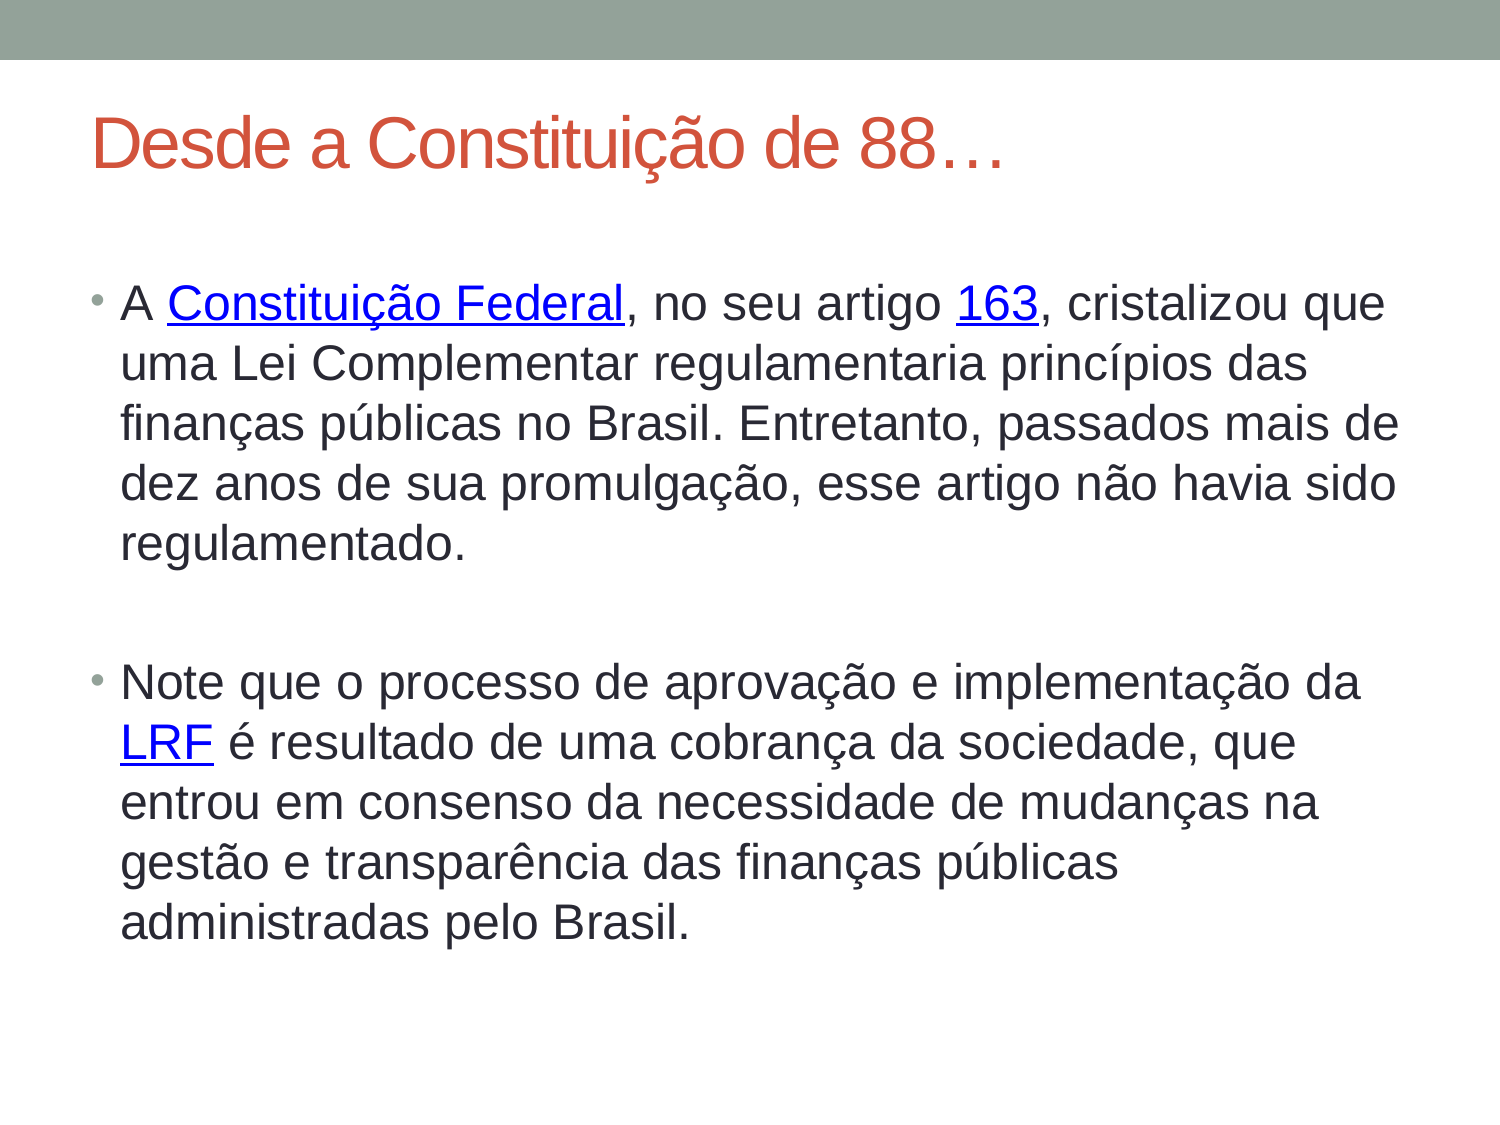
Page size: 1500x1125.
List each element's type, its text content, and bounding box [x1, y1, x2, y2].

title Desde a Constituição de 88… [75, 87, 1425, 192]
list A Constituição Federal, no seu artigo 163, cristalizou que uma Lei Complementar regulamentaria princípios das finanças públicas no Brasil. Entretanto, passados mais de dez anos de sua promulgação, esse artigo não havia sido regulamentado. Note que o processo de aprovação e implementação da LRF é resultado de uma cobrança da sociedade, que entrou em consenso da necessidade de mudanças na gestão e transparência das finanças públicas administradas pelo Brasil. [75, 262, 1425, 1063]
